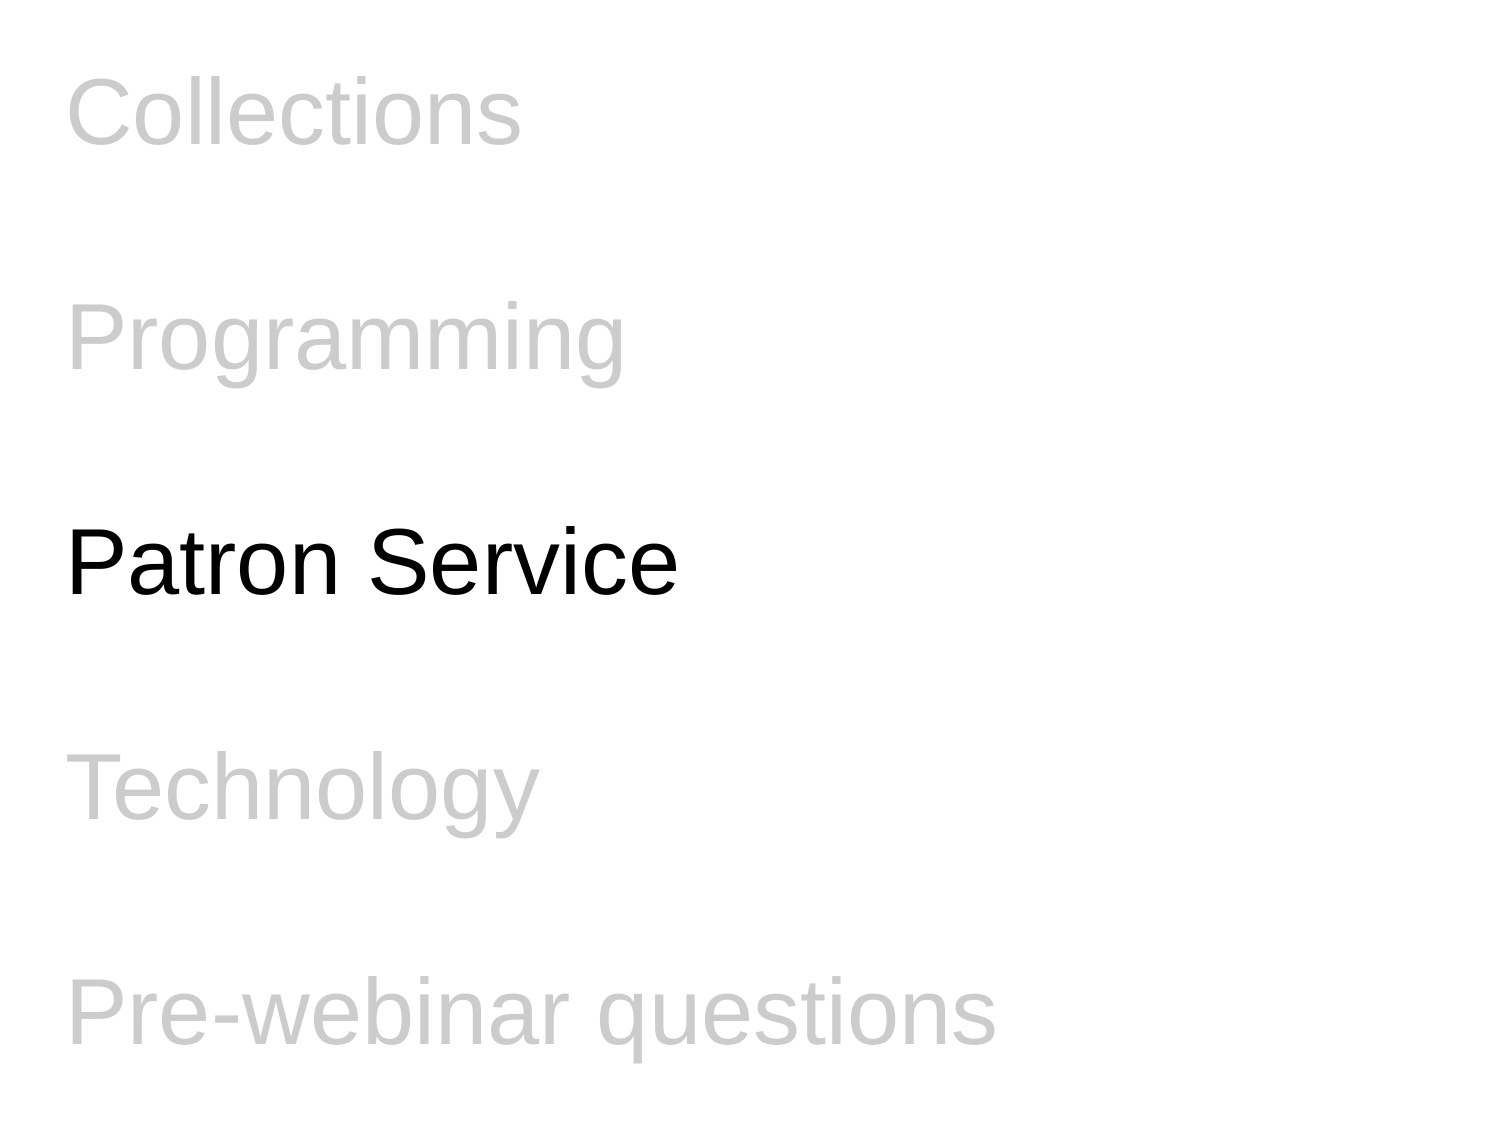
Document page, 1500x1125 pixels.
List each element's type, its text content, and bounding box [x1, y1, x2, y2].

text_box Collections Programming Patron Service Technology Pre-webinar questions [50, 35, 1439, 1081]
